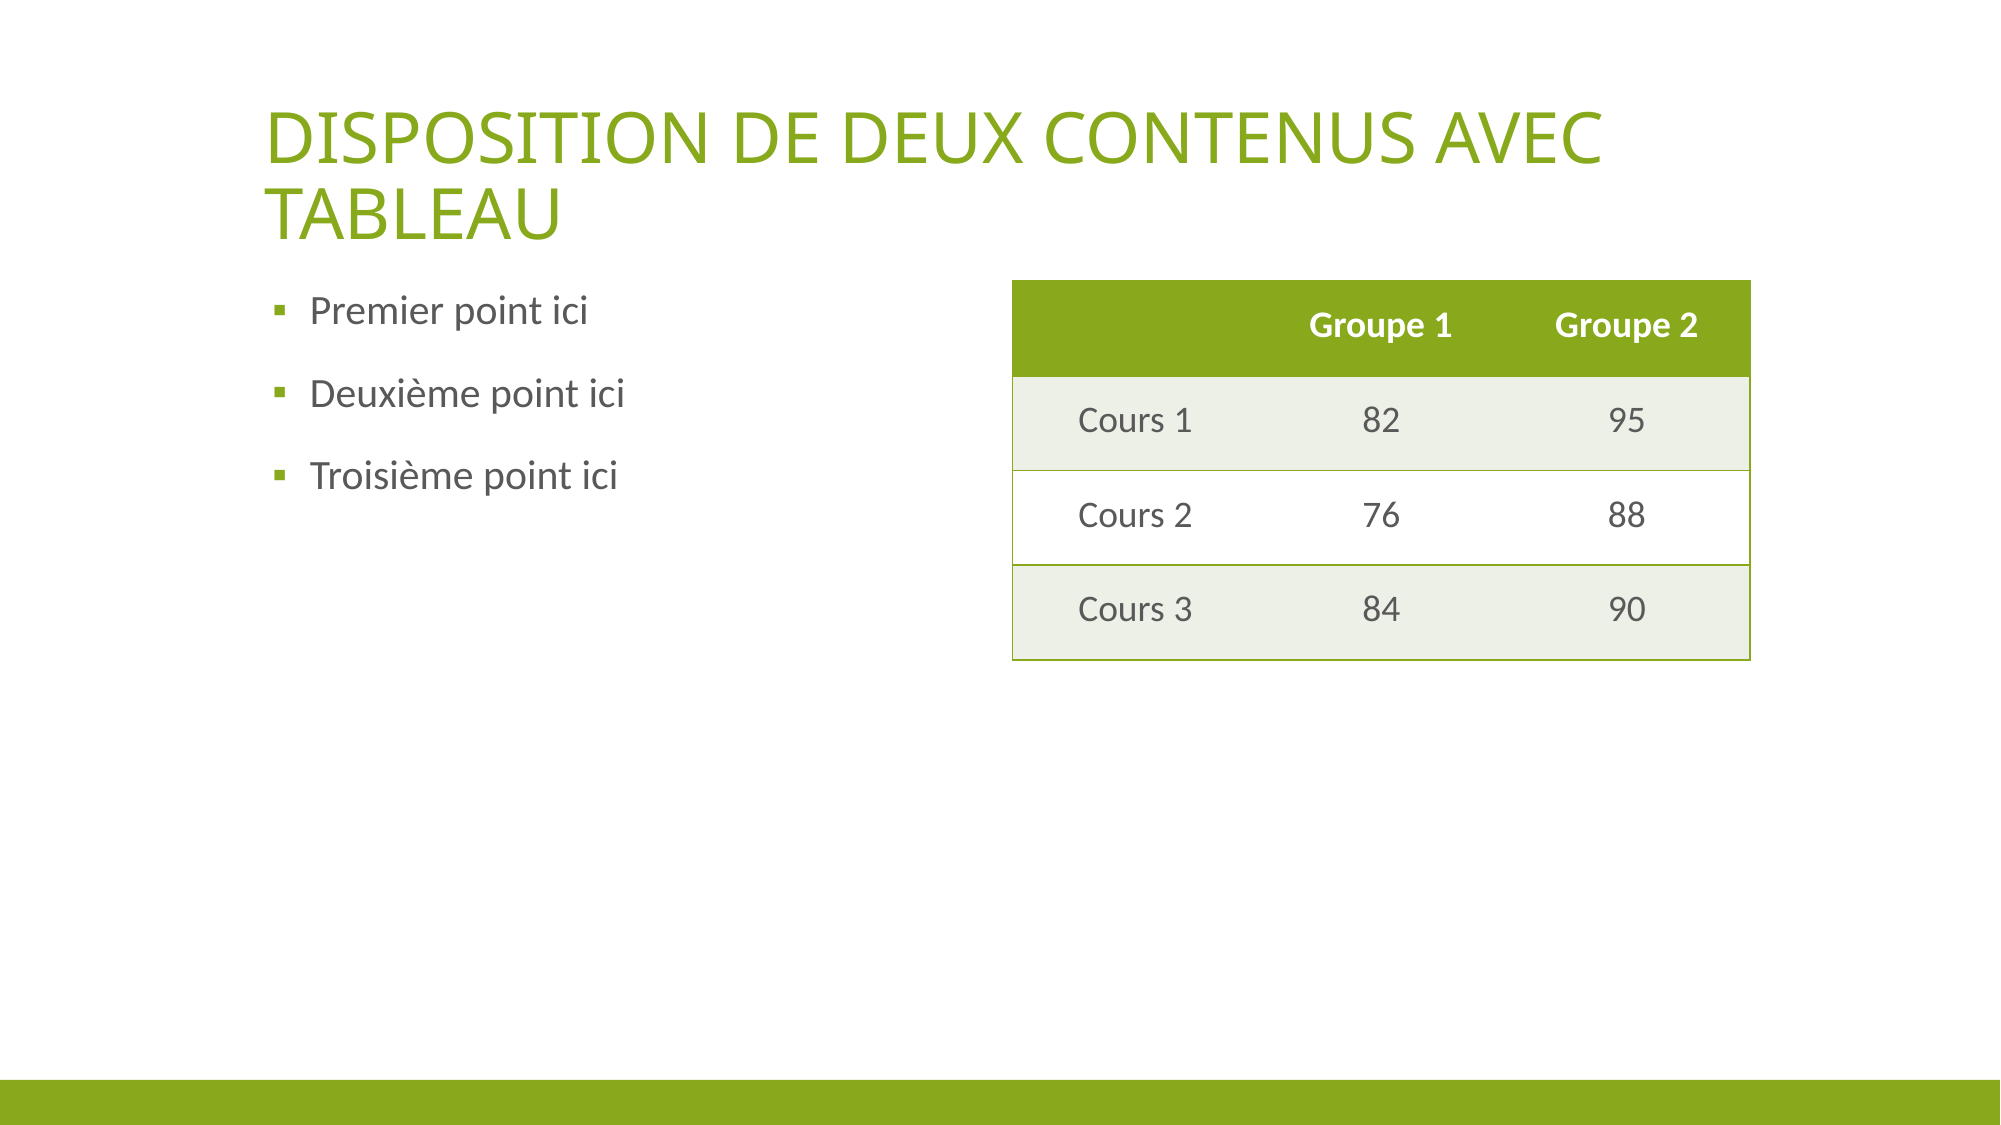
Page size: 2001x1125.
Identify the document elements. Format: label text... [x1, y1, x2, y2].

list Premier point ici Deuxième point ici Troisième point ici [249, 281, 988, 1014]
table_cell Cours 2 [1013, 471, 1258, 564]
table_header Groupe 2 [1504, 282, 1749, 375]
table_header [1013, 282, 1258, 375]
table_cell 95 [1504, 377, 1749, 470]
table_cell 88 [1504, 471, 1749, 564]
table_header Groupe 1 [1258, 282, 1504, 375]
table_cell 90 [1504, 566, 1749, 659]
table_cell 82 [1258, 377, 1504, 470]
title Disposition de deux contenus avec tableau [249, 75, 1750, 263]
table_cell 76 [1258, 471, 1504, 564]
table_cell Cours 1 [1013, 377, 1258, 470]
table_cell 84 [1258, 566, 1504, 659]
table_cell Cours 3 [1013, 566, 1258, 659]
